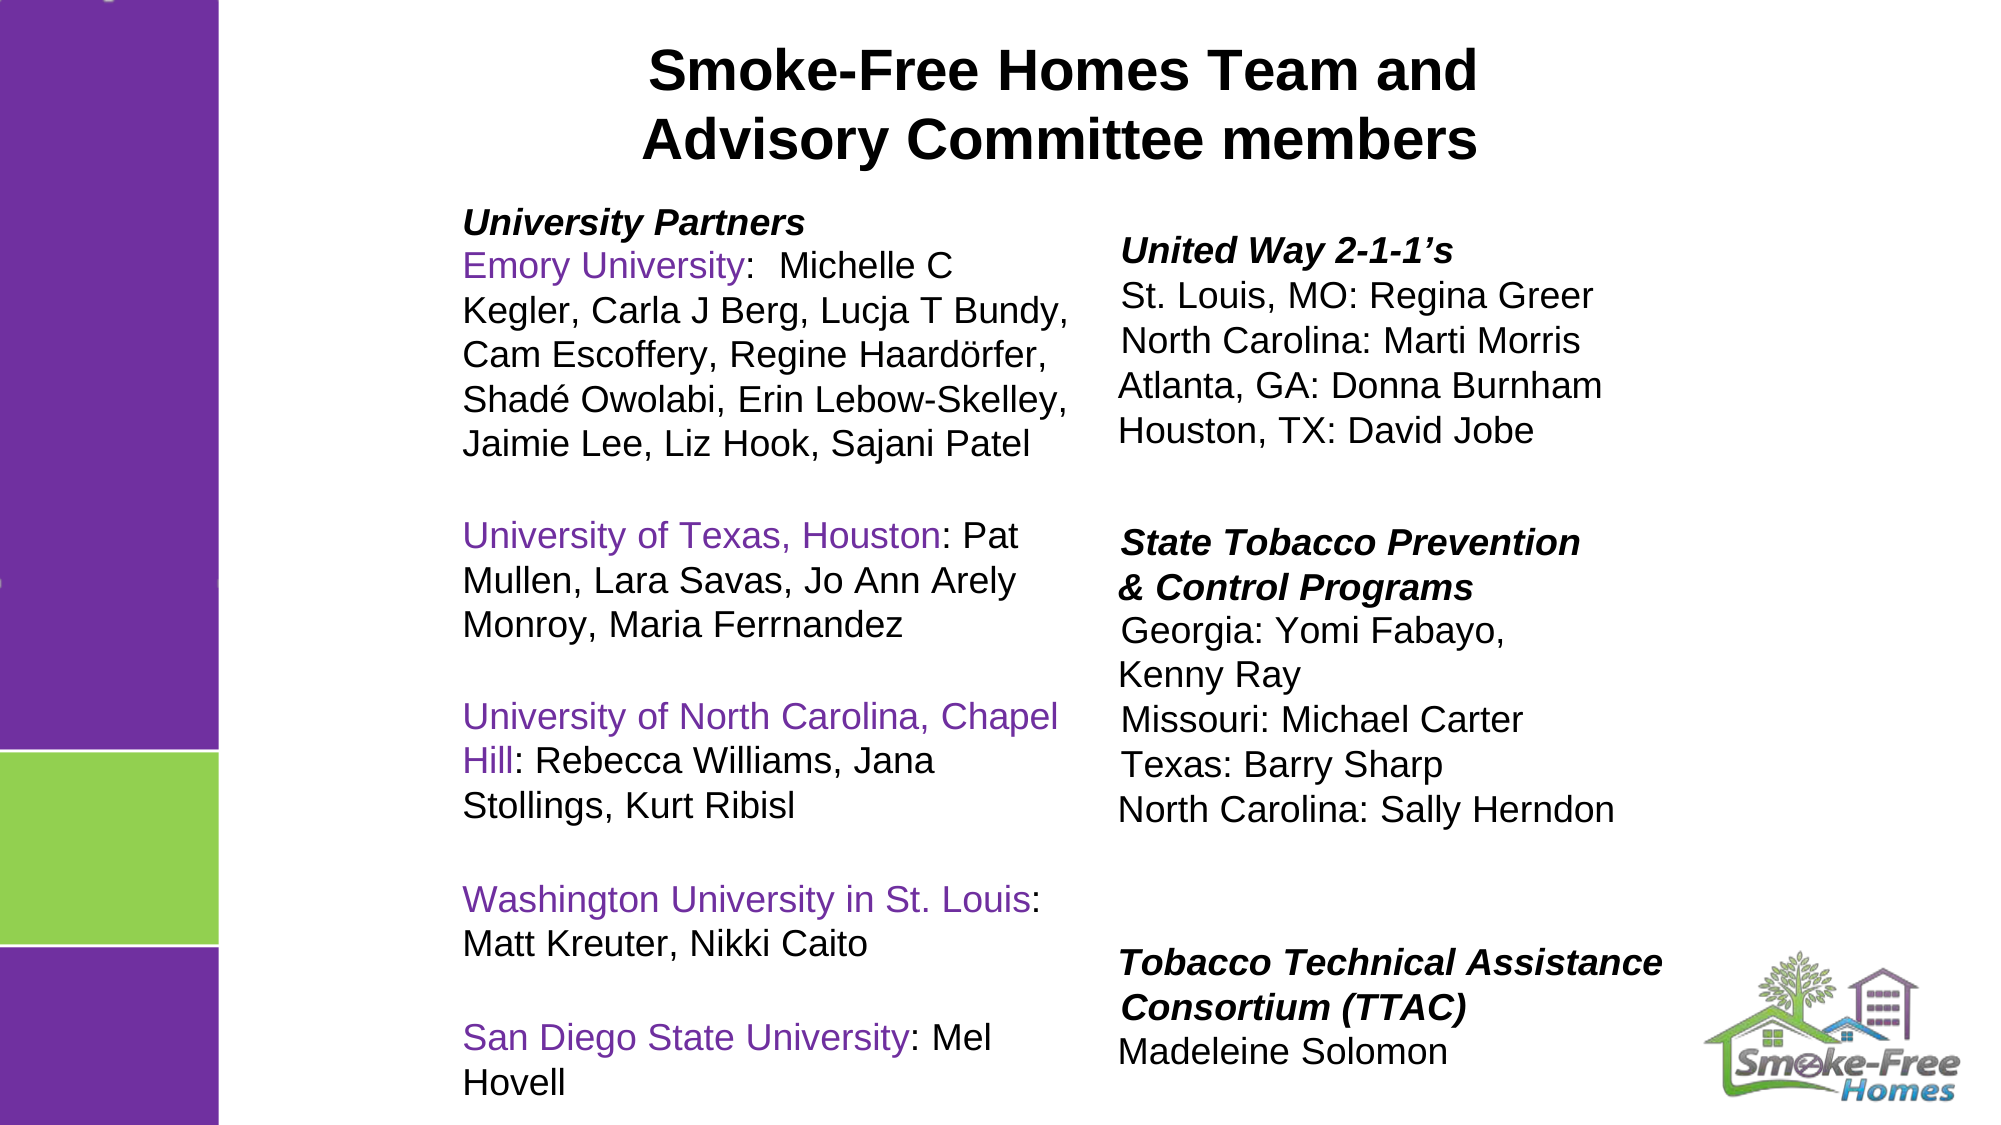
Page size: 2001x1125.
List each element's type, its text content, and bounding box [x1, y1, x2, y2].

text_box Smoke-Free Homes Team and Advisory Committee members [639, 31, 1487, 172]
text_box University Partners Emory University: Michelle C Kegler, Carla J Berg, Lucja T Bundy, Cam Escoffery, Regine Haardörfer, Shadé Owolabi, Erin Lebow-Skelley, Jaimie Lee, Liz Hook, Sajani Patel University of Texas, Houston: Pat Mullen, Lara Savas, Jo Ann Arely Monroy, Maria Ferrnandez University of North Carolina, Chapel Hill: Rebecca Williams, Jana Stollings, Kurt Ribisl Washington University in St. Louis: Matt Kreuter, Nikki Caito San Diego State University: Mel Hovell [460, 197, 1081, 1103]
text_box [0, 0, 219, 1125]
text_box [1695, 943, 1976, 1110]
text_box United Way 2-1-1’s St. Louis, MO: Regina Greer North Carolina: Marti Morris Atlanta, GA: Donna Burnham Houston, TX: David Jobe State Tobacco Prevention & Control Programs Georgia: Yomi Fabayo, Kenny Ray Missouri: Michael Carter Texas: Barry Sharp North Carolina: Sally Herndon Tobacco Technical Assistance Consortium (TTAC) Madeleine Solomon [1115, 225, 1695, 1118]
